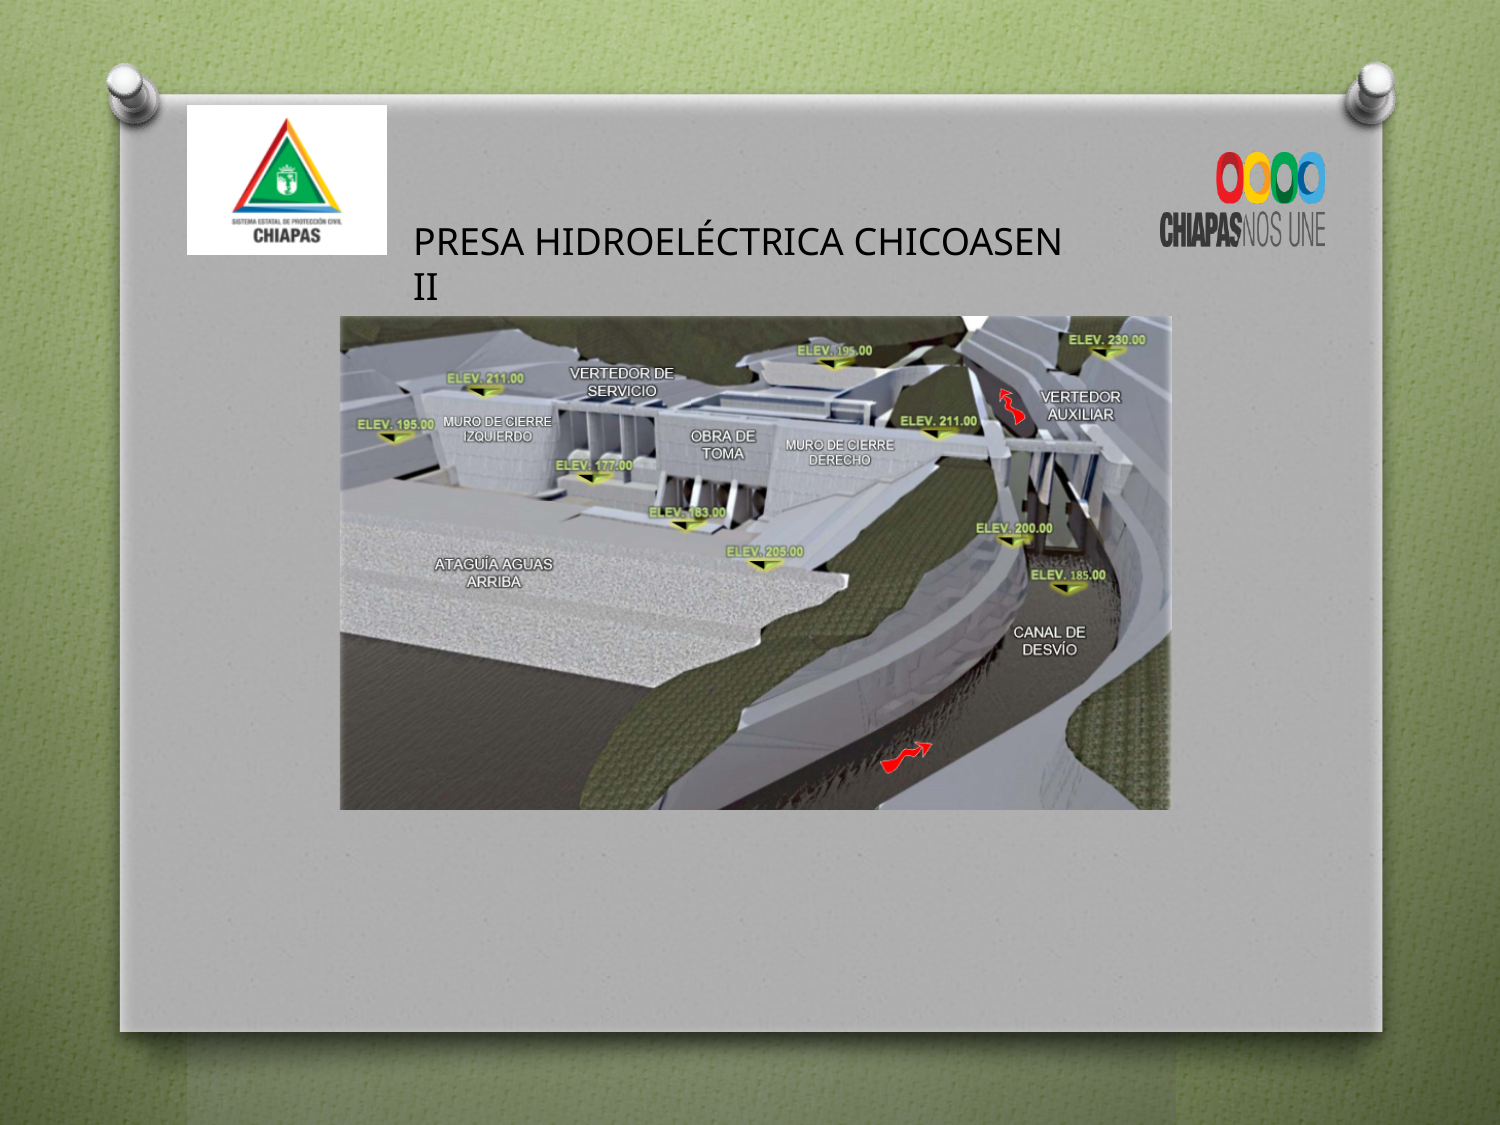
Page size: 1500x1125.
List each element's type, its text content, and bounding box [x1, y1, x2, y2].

picture [1159, 152, 1325, 247]
picture [187, 105, 387, 256]
picture [339, 316, 1173, 810]
text_box PRESA HIDROELÉCTRICA CHICOASEN II [398, 210, 1102, 316]
picture [1317, 35, 1439, 156]
picture [75, 29, 198, 153]
